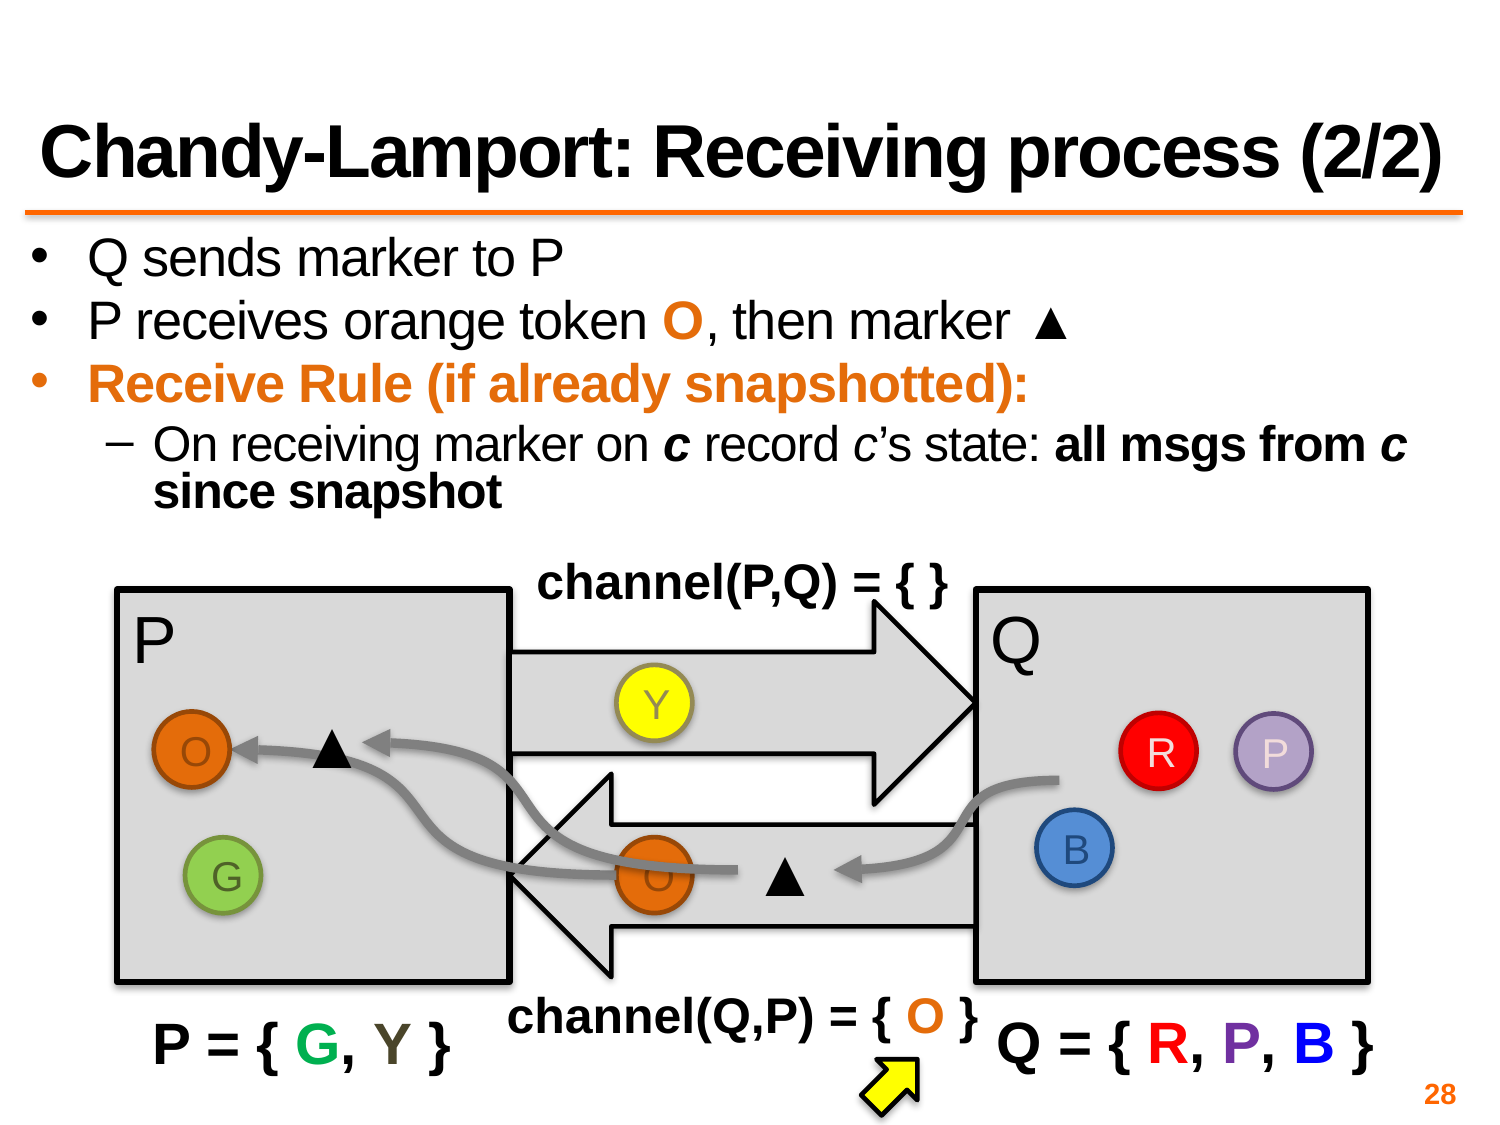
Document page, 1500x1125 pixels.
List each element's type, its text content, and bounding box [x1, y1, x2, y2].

text_box channel(Q,P) = { O } [491, 976, 994, 1051]
text_box P [1234, 712, 1313, 791]
text_box [508, 617, 977, 806]
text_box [284, 694, 738, 871]
text_box [517, 878, 896, 976]
list Q sends marker to P P receives orange token O, then marker ▲ Receive Rule (if already snapshotted): On receiving marker on c record c’s state: all msgs from c since snapshot [24, 228, 1463, 554]
text_box Q [975, 589, 1369, 983]
text_box [860, 1058, 919, 1116]
title Chandy-Lamport: Receiving process (2/2) [24, 24, 1463, 201]
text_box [901, 712, 993, 939]
slide_number 28 [1112, 1074, 1463, 1110]
text_box P = { G, Y } [138, 998, 466, 1084]
text_box ▲ [737, 822, 834, 918]
text_box R [1119, 712, 1198, 790]
text_box O [617, 879, 693, 914]
text_box channel(P,Q) = { } [521, 541, 964, 617]
text_box Y [617, 664, 692, 692]
text_box Q = { R, P, B } [985, 997, 1386, 1083]
text_box P [116, 589, 510, 983]
text_box B [1035, 808, 1114, 887]
text_box G [185, 884, 261, 915]
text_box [153, 711, 281, 876]
text_box [834, 823, 896, 867]
